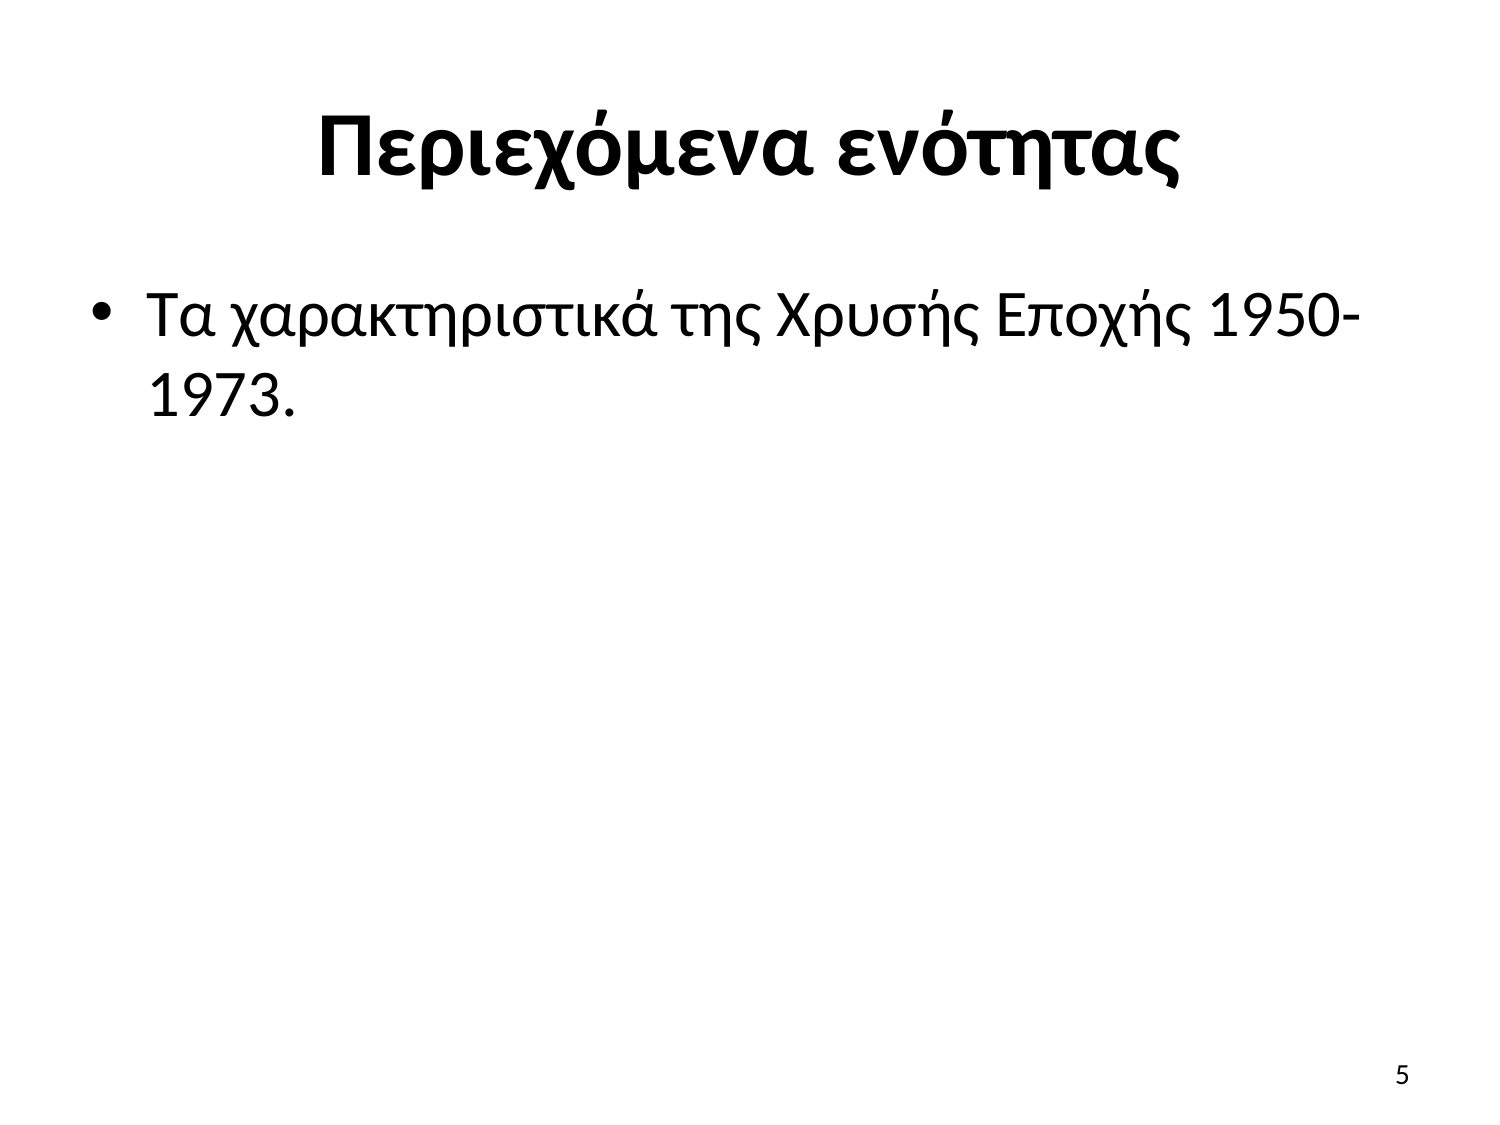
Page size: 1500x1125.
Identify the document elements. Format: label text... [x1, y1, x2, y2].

title Περιεχόμενα ενότητας [75, 45, 1425, 233]
slide_number 5 [1074, 1042, 1425, 1103]
list Τα χαρακτηριστικά της Χρυσής Εποχής 1950-1973. [75, 262, 1425, 1005]
